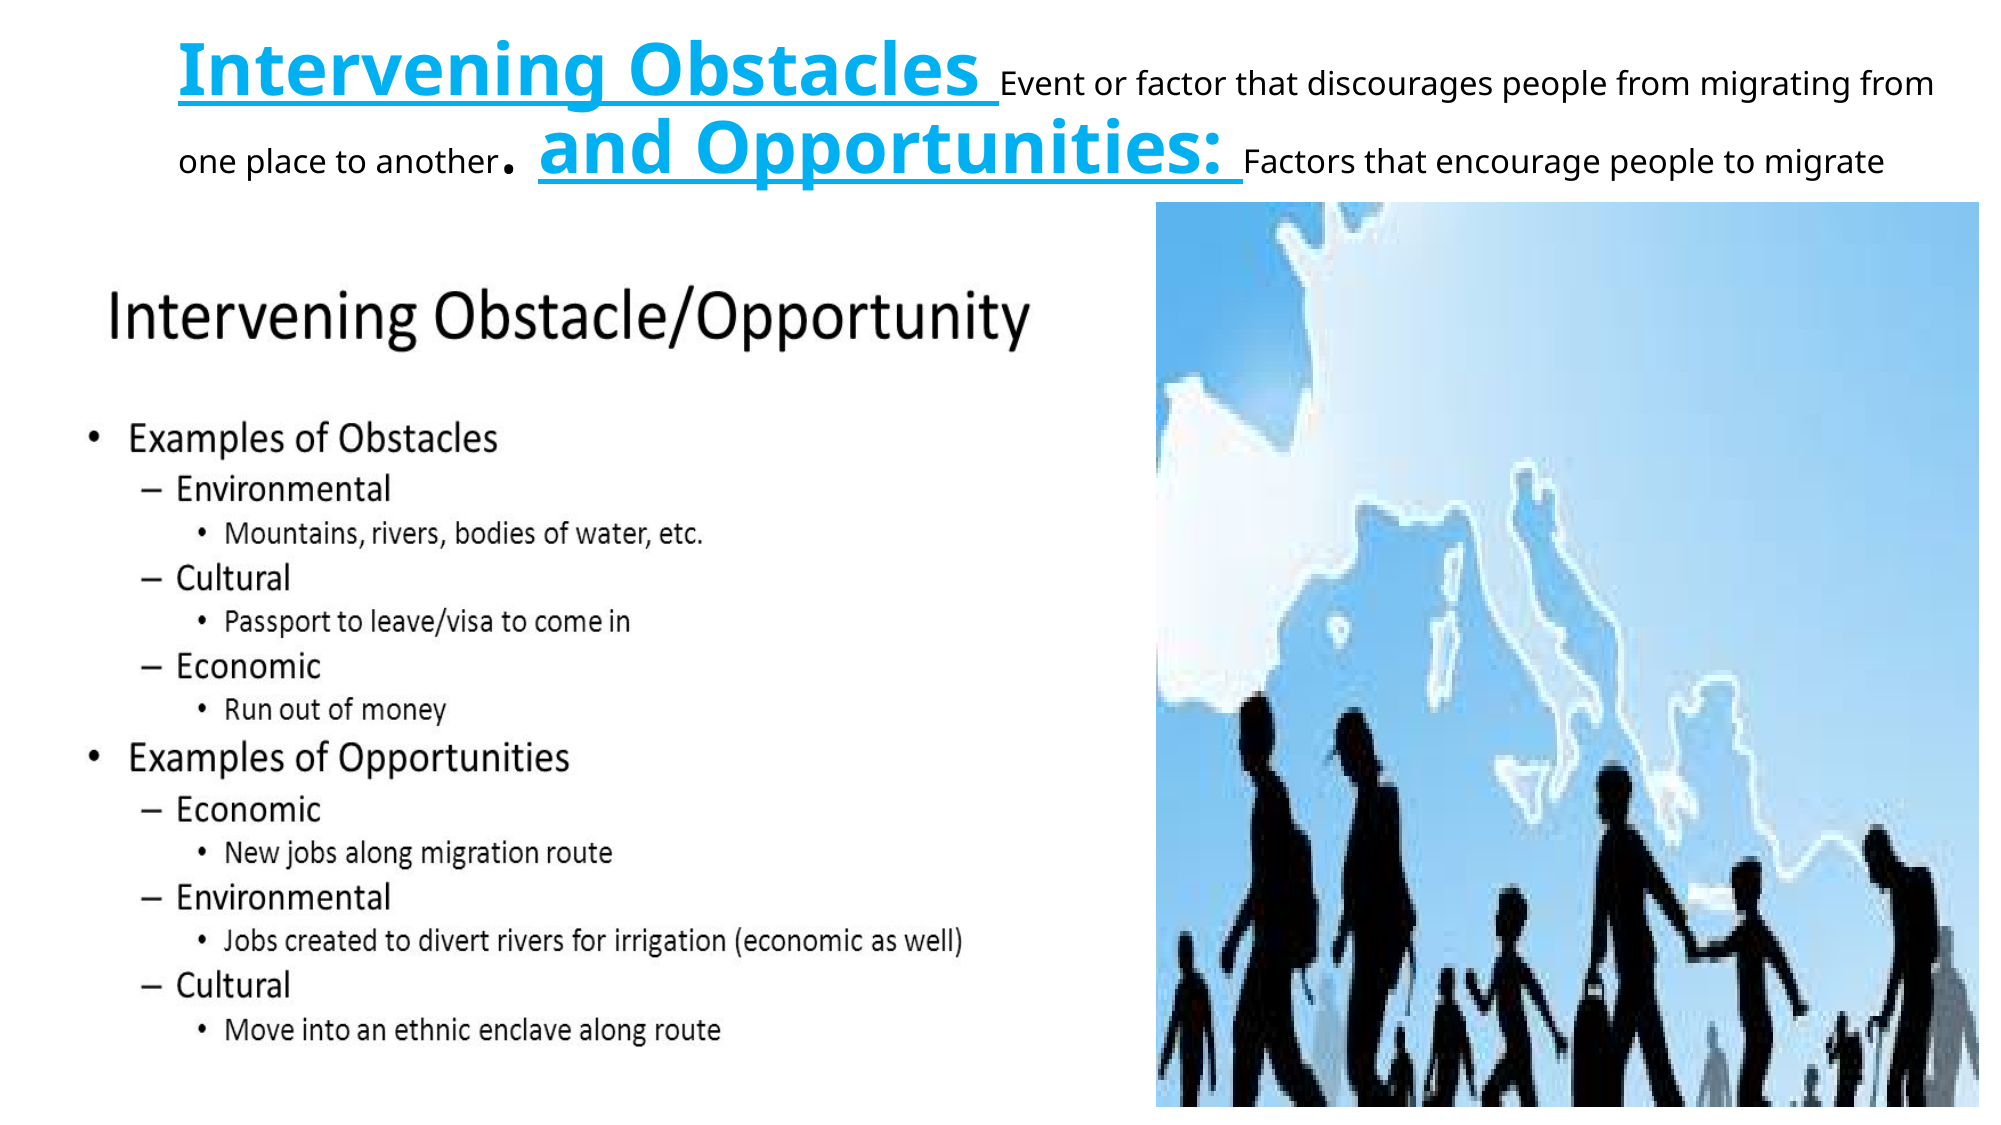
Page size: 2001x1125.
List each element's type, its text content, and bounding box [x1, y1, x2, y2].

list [21, 202, 1116, 1107]
title Intervening Obstacles Event or factor that discourages people from migrating from one place to another. and Opportunities: Factors that encourage people to migrate [163, 19, 1979, 203]
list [1156, 202, 1979, 1107]
